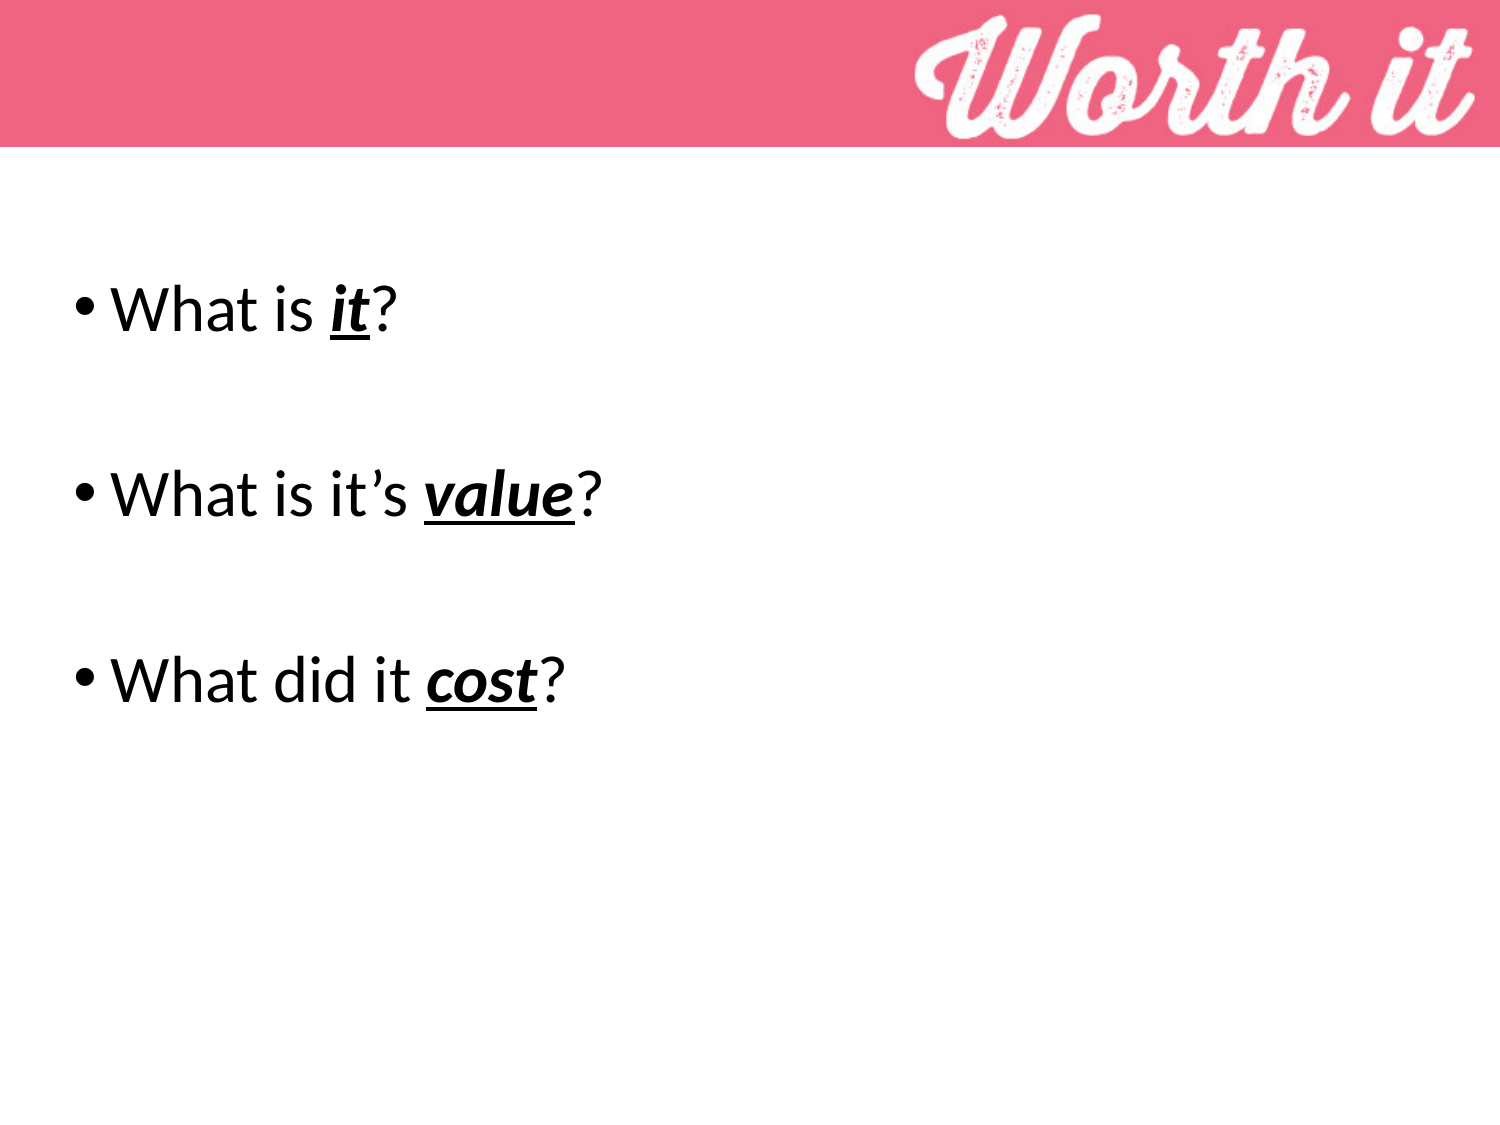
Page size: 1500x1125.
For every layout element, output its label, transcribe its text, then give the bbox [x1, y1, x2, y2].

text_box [0, 0, 1500, 147]
list What is it? What is it’s value? What did it cost? [58, 265, 1449, 1083]
